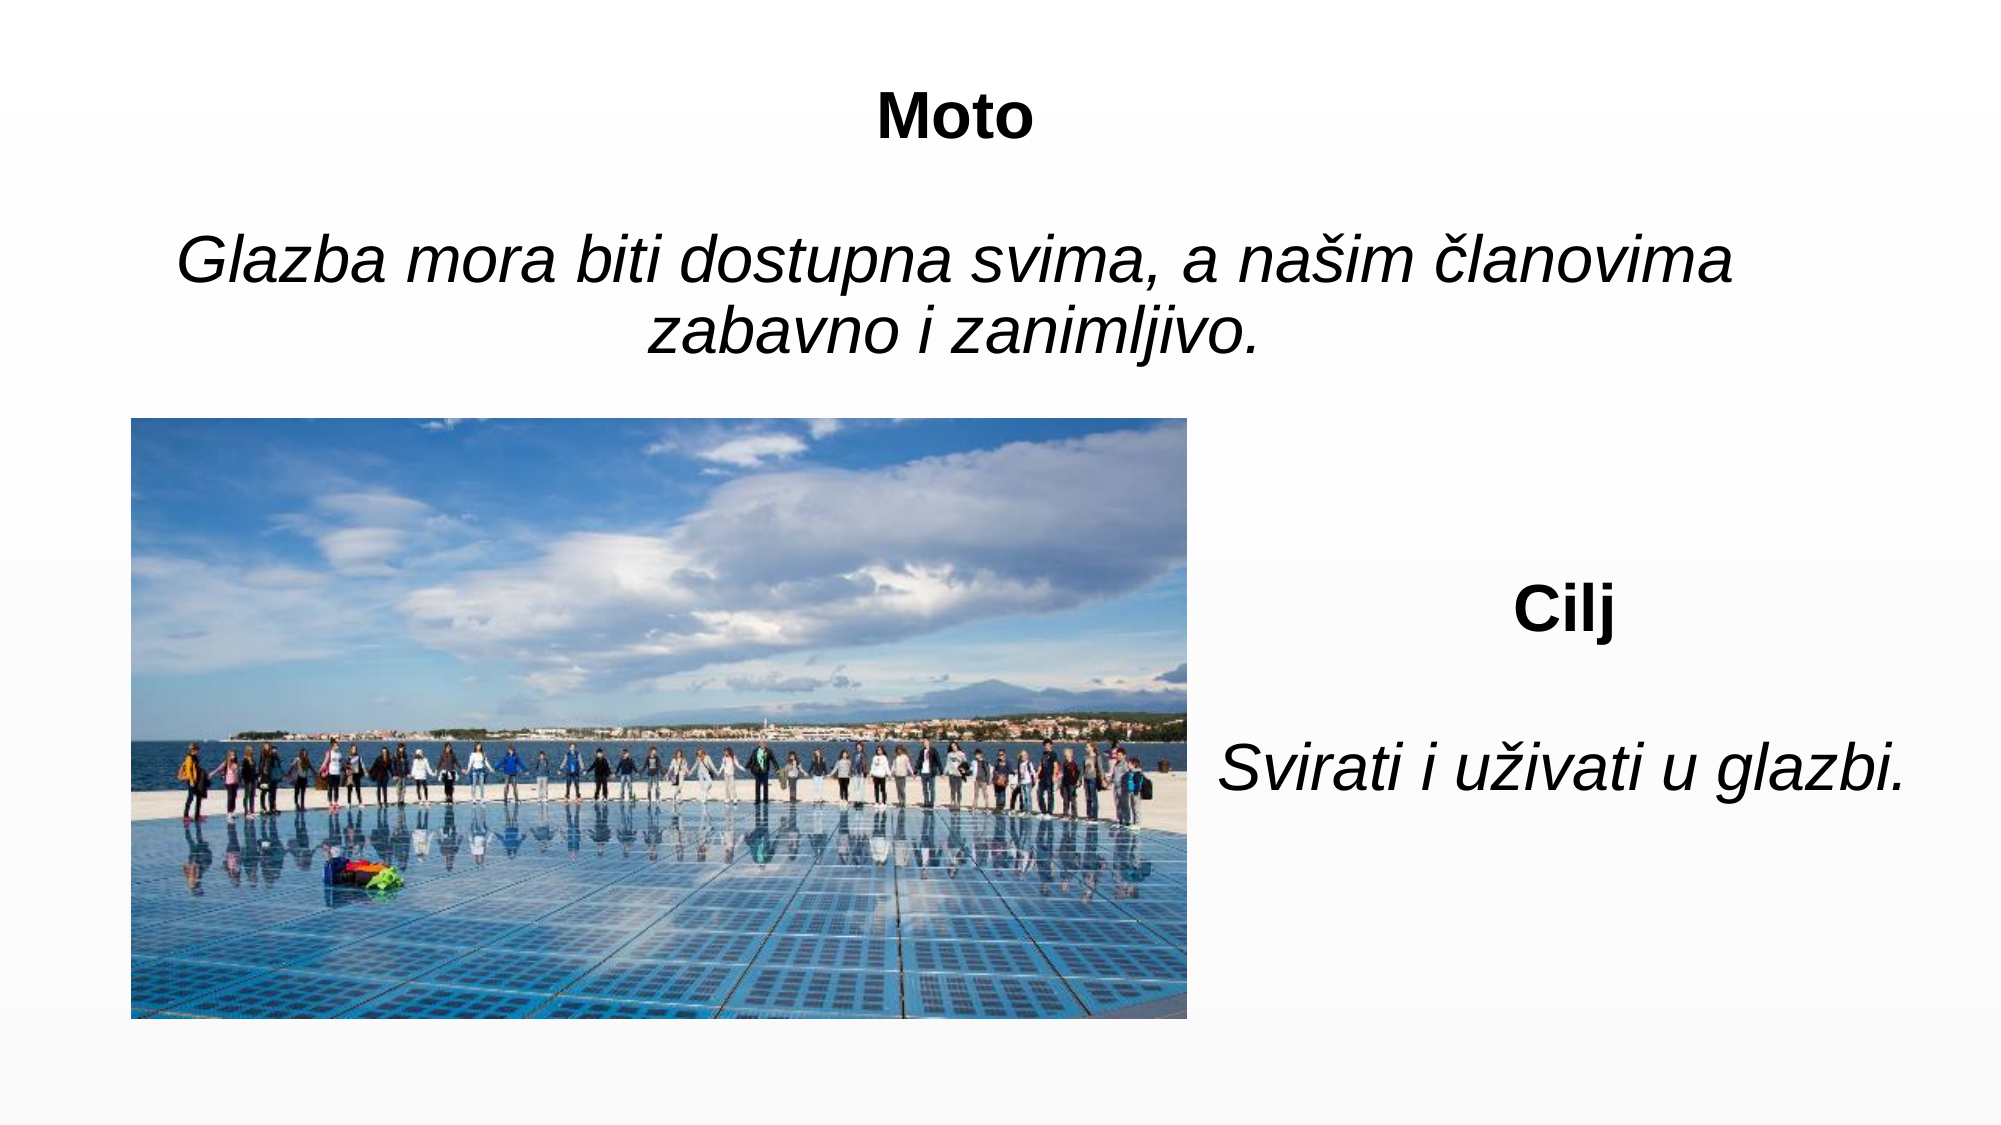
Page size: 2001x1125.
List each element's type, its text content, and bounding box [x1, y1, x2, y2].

text_box Cilj Svirati i uživati u glazbi. [1202, 476, 1959, 812]
title Moto Glazba mora biti dostupna svima, a našim članovima zabavno i zanimljivo. [93, 52, 1819, 549]
picture [131, 418, 1187, 1019]
